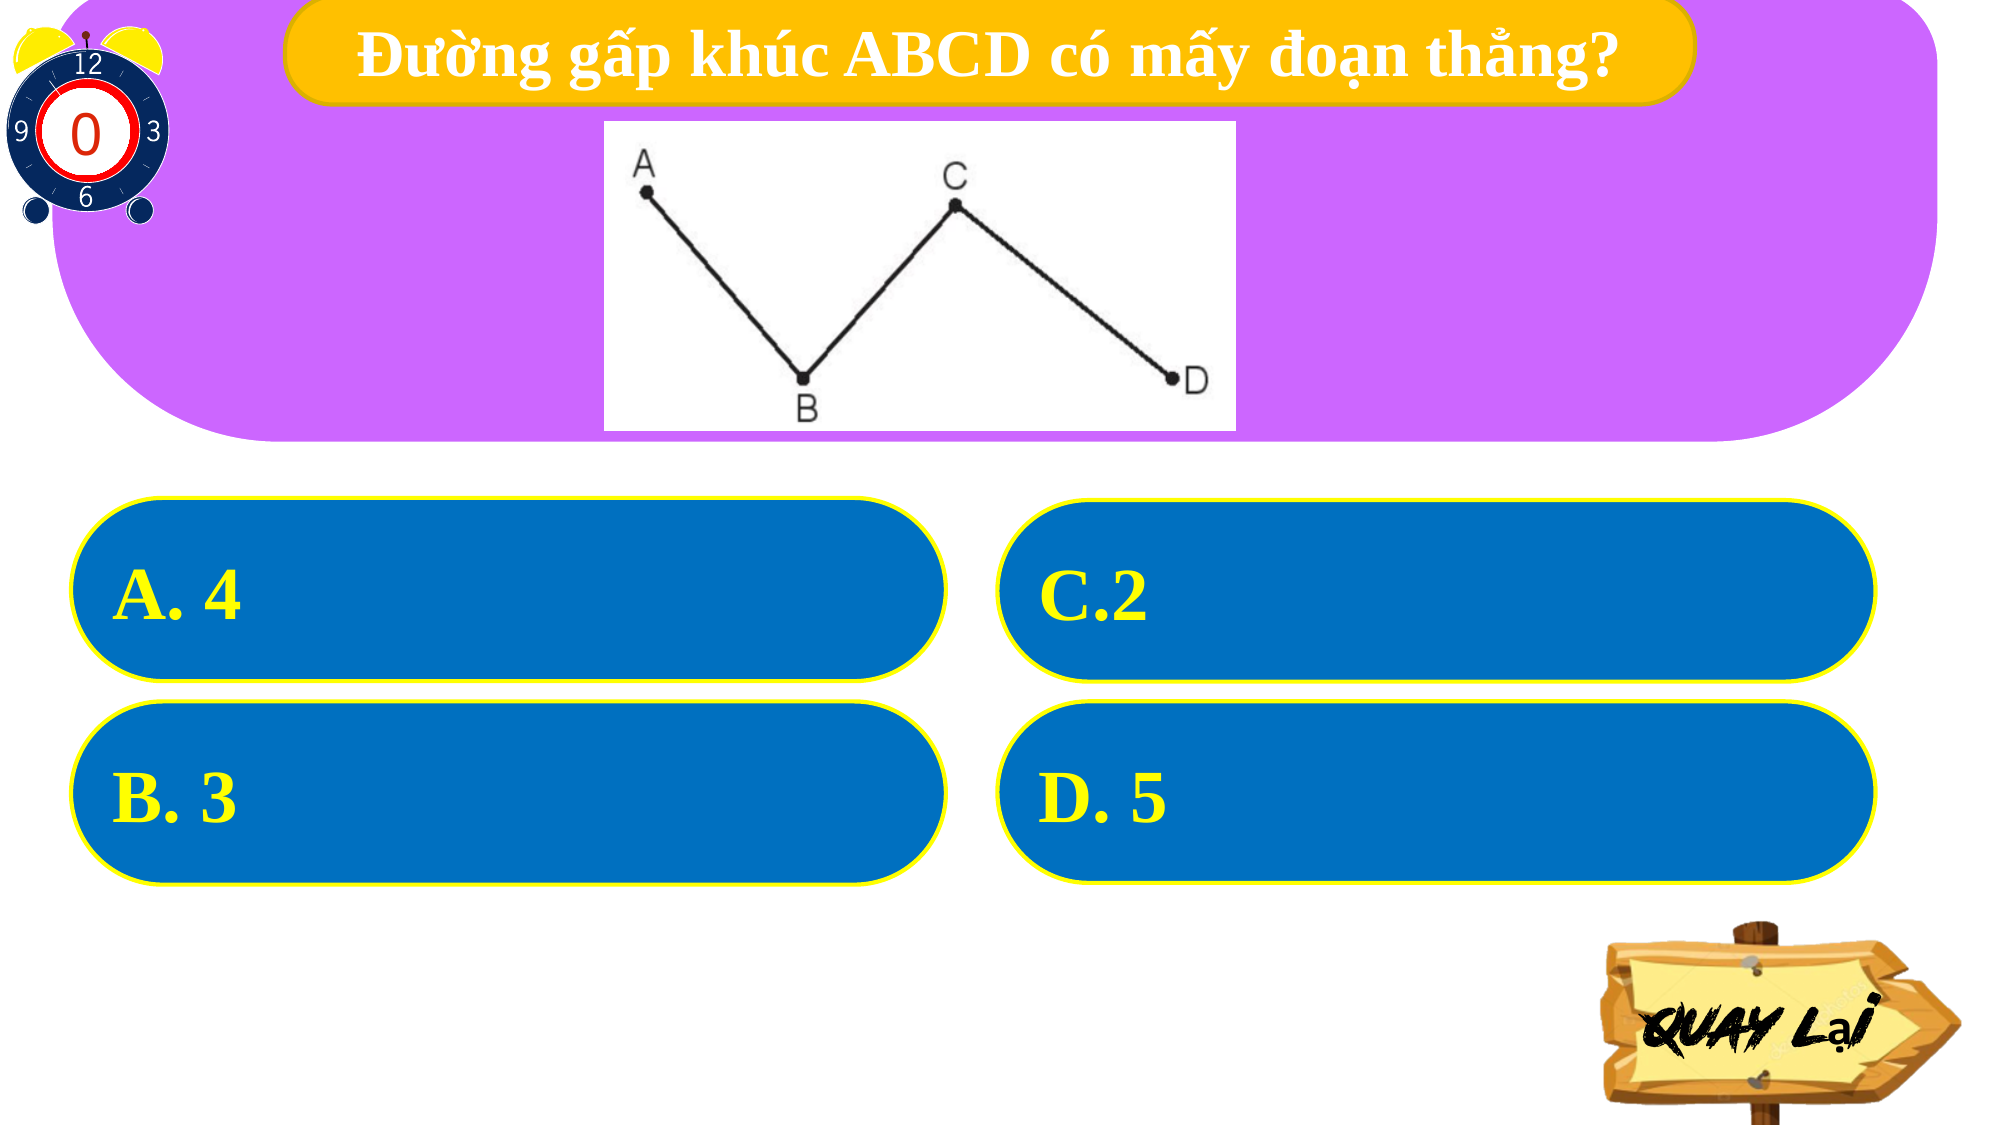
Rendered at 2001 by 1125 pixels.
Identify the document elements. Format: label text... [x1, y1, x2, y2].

text_box B. 3 [68, 699, 948, 887]
text_box [49, 0, 1942, 446]
picture [604, 121, 1236, 431]
text_box C.2 [995, 497, 1878, 684]
text_box D. 5 [995, 699, 1878, 885]
text_box A. 4 [68, 495, 948, 684]
picture [1593, 919, 1964, 1125]
text_box Đường gấp khúc ABCD có mấy đoạn thẳng? [282, 0, 1698, 107]
picture [4, 25, 171, 226]
